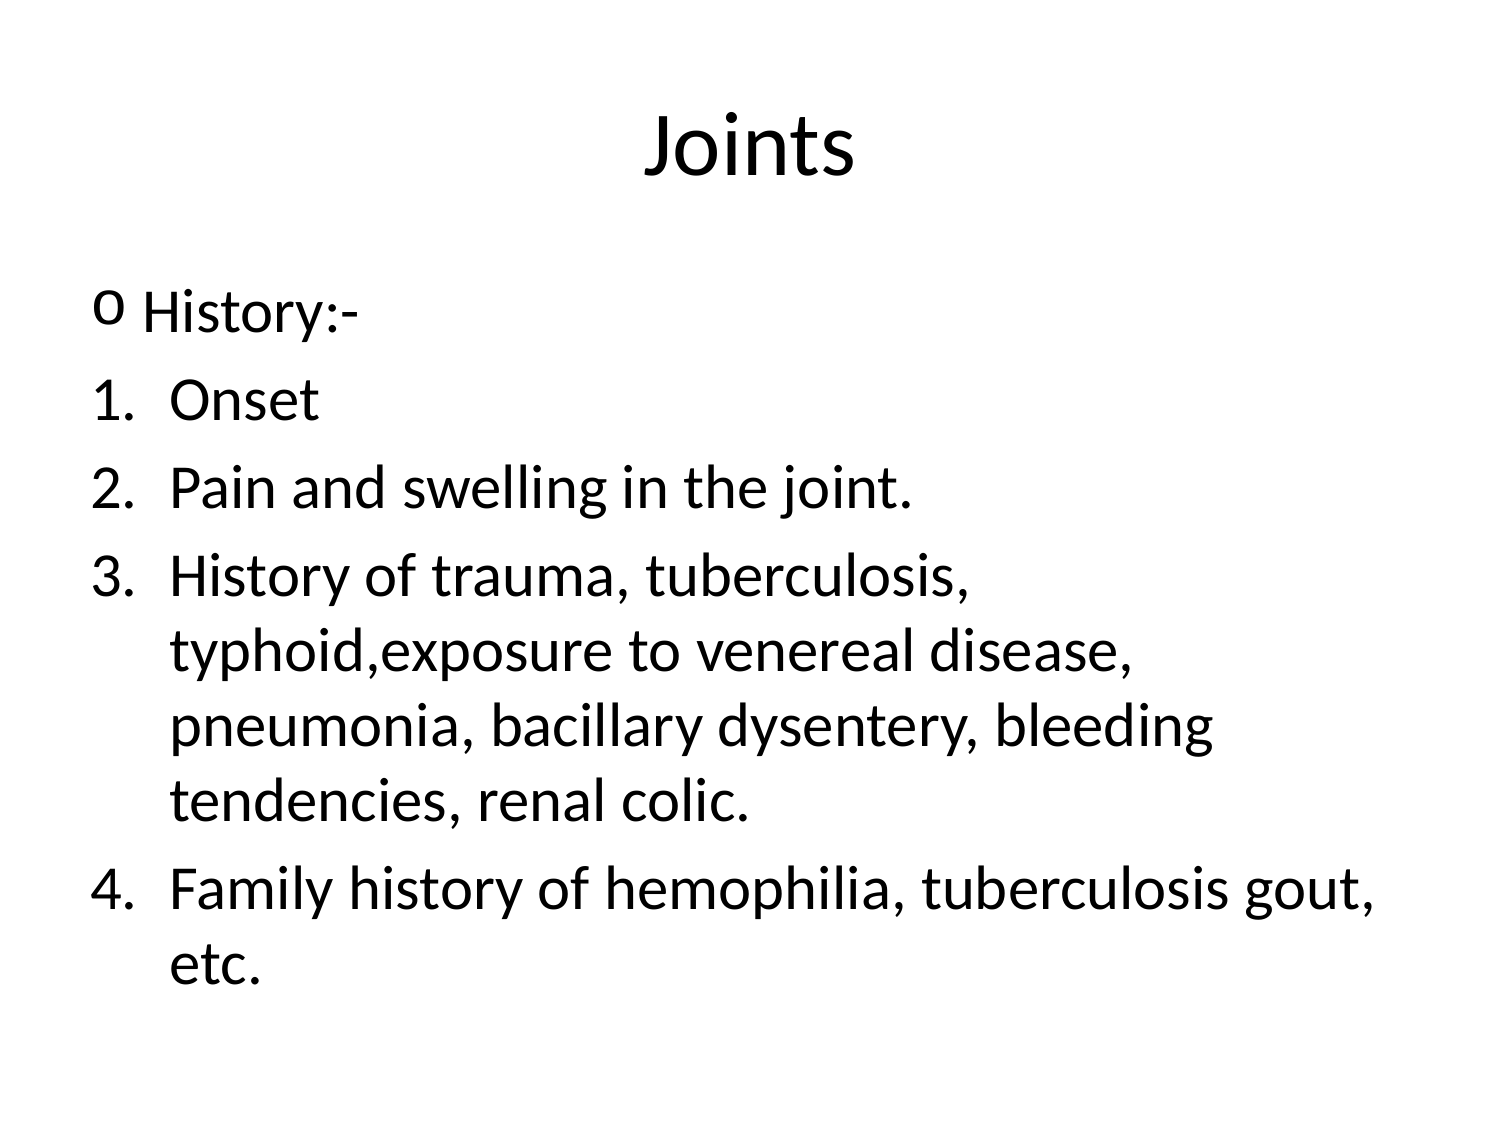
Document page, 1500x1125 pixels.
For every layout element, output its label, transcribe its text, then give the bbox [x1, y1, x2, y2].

list History:- Onset Pain and swelling in the joint. History of trauma, tuberculosis, typhoid,exposure to venereal disease, pneumonia, bacillary dysentery, bleeding tendencies, renal colic. Family history of hemophilia, tuberculosis gout, etc. [75, 262, 1425, 1005]
title Joints [75, 45, 1425, 233]
